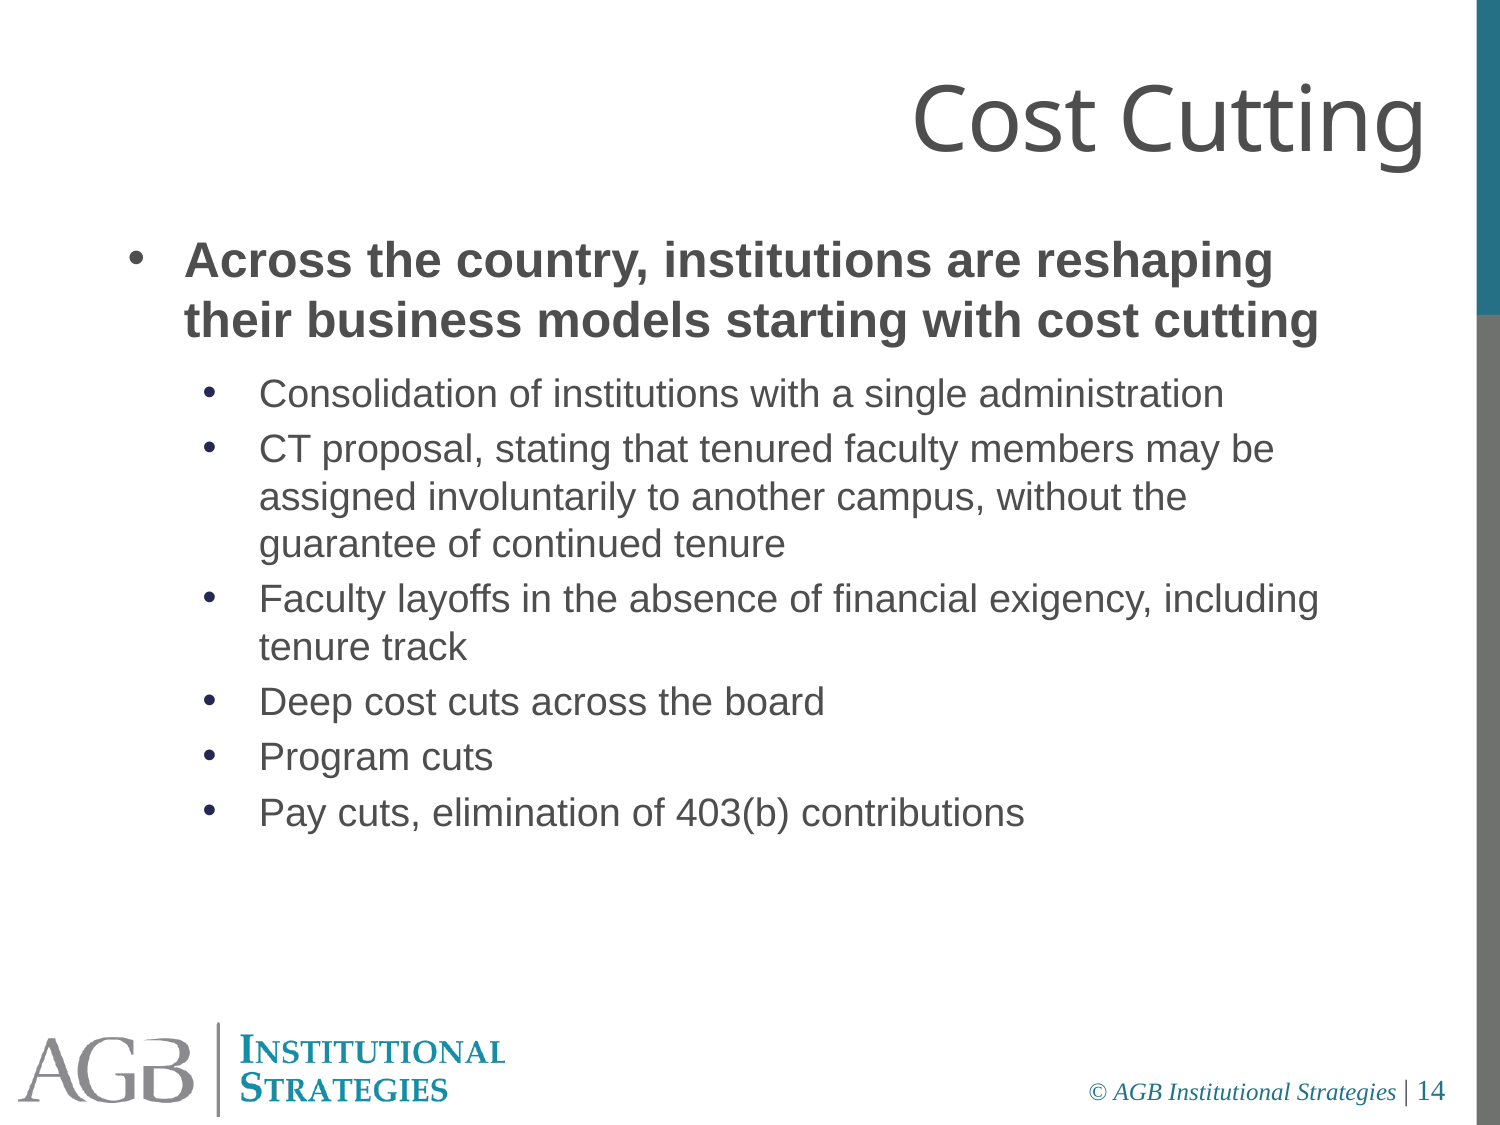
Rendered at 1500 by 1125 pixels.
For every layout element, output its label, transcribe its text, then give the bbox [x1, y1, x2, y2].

subtitle Across the country, institutions are reshaping their business models starting with cost cutting Consolidation of institutions with a single administration CT proposal, stating that tenured faculty members may be assigned involuntarily to another campus, without the guarantee of continued tenure Faculty layoffs in the absence of financial exigency, including tenure track Deep cost cuts across the board Program cuts Pay cuts, elimination of 403(b) contributions [112, 220, 1388, 905]
slide_number © AGB Institutional Strategies | 14 [1073, 1059, 1477, 1119]
text_box Cost Cutting [226, 51, 1444, 295]
